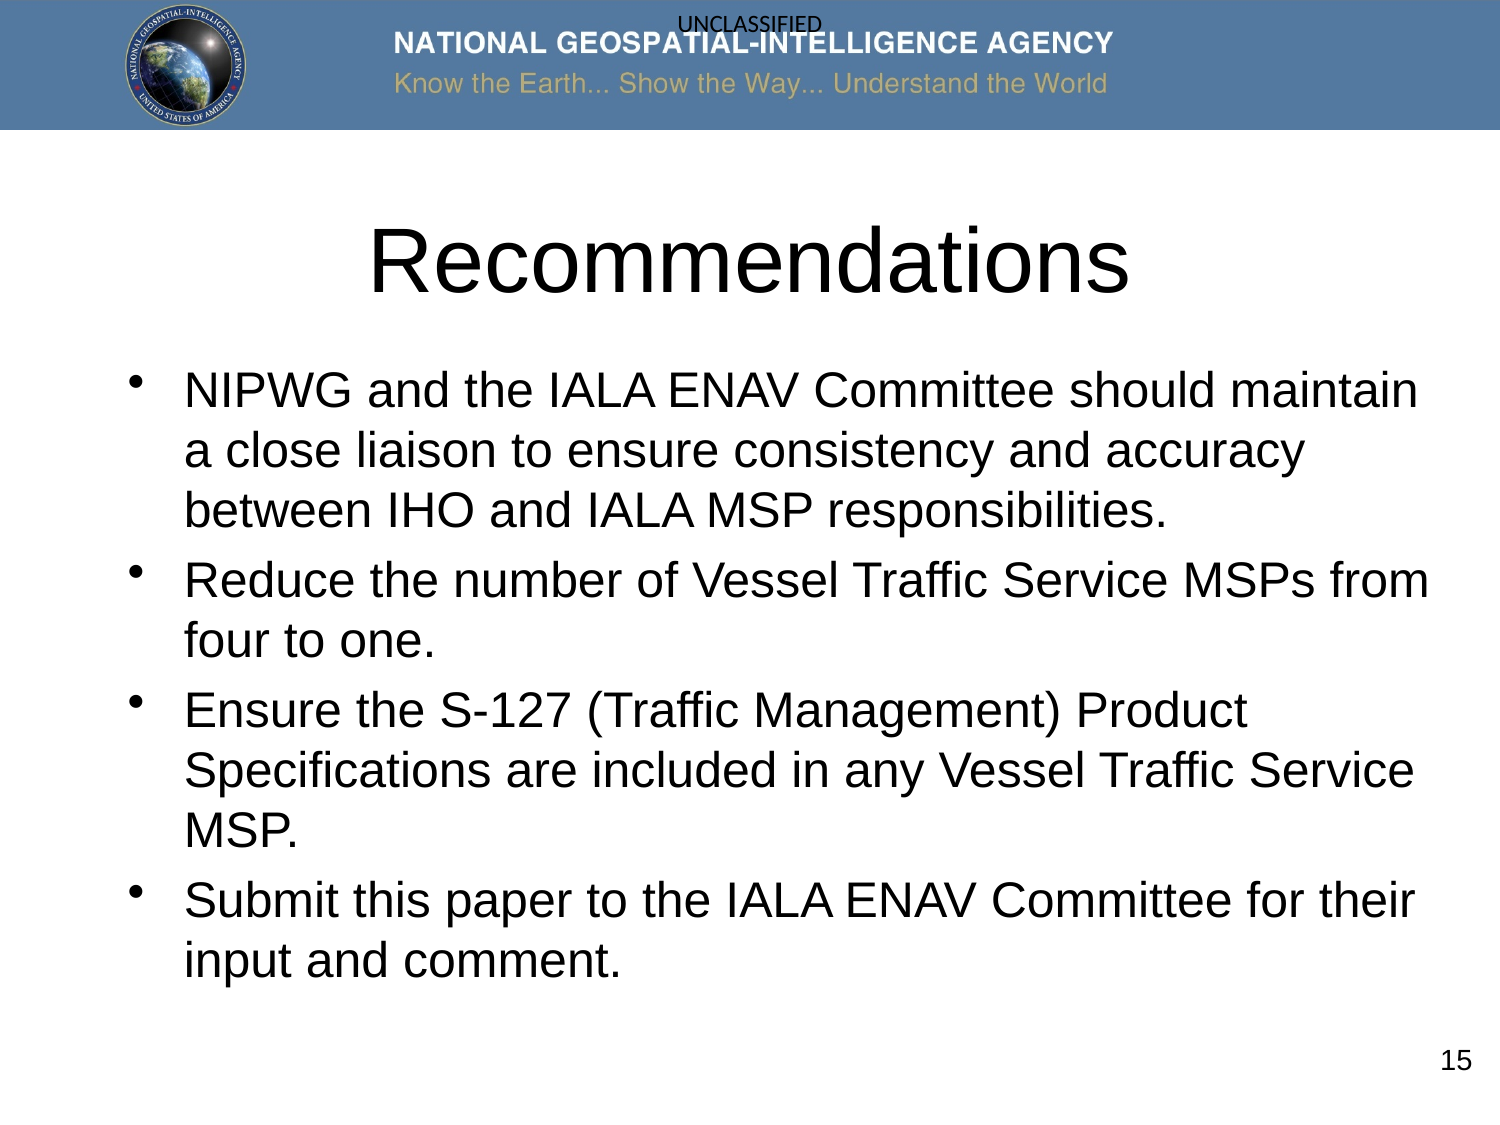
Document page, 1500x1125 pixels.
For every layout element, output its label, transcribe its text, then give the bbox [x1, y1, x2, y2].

picture [0, 0, 1500, 130]
list NIPWG and the IALA ENAV Committee should maintain a close liaison to ensure consistency and accuracy between IHO and IALA MSP responsibilities. Reduce the number of Vessel Traffic Service MSPs from four to one. Ensure the S-127 (Traffic Management) Product Specifications are included in any Vessel Traffic Service MSP. Submit this paper to the IALA ENAV Committee for their input and comment. [112, 349, 1476, 1001]
title Recommendations [74, 162, 1426, 351]
